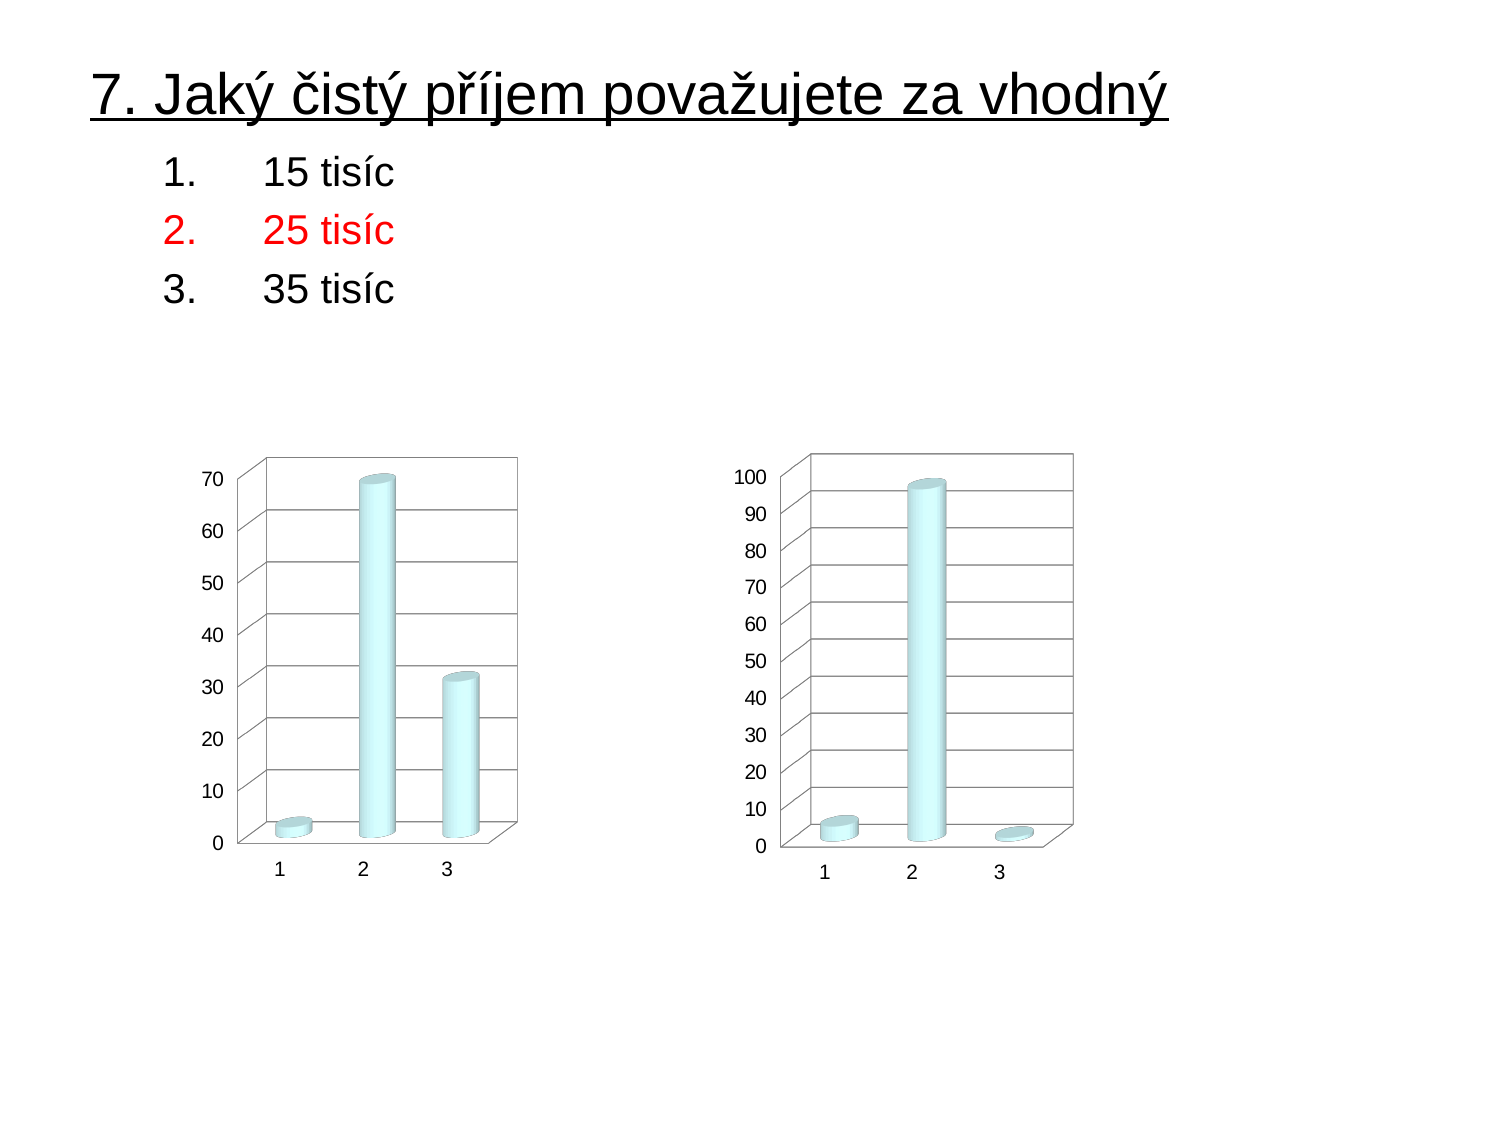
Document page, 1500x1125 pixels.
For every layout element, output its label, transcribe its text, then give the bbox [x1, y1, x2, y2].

list 15 tisíc 25 tisíc 35 tisíc [147, 137, 823, 327]
chart [194, 444, 525, 895]
chart [726, 444, 1081, 895]
title 7. Jaký čistý příjem považujete za vhodný [75, 45, 1425, 138]
